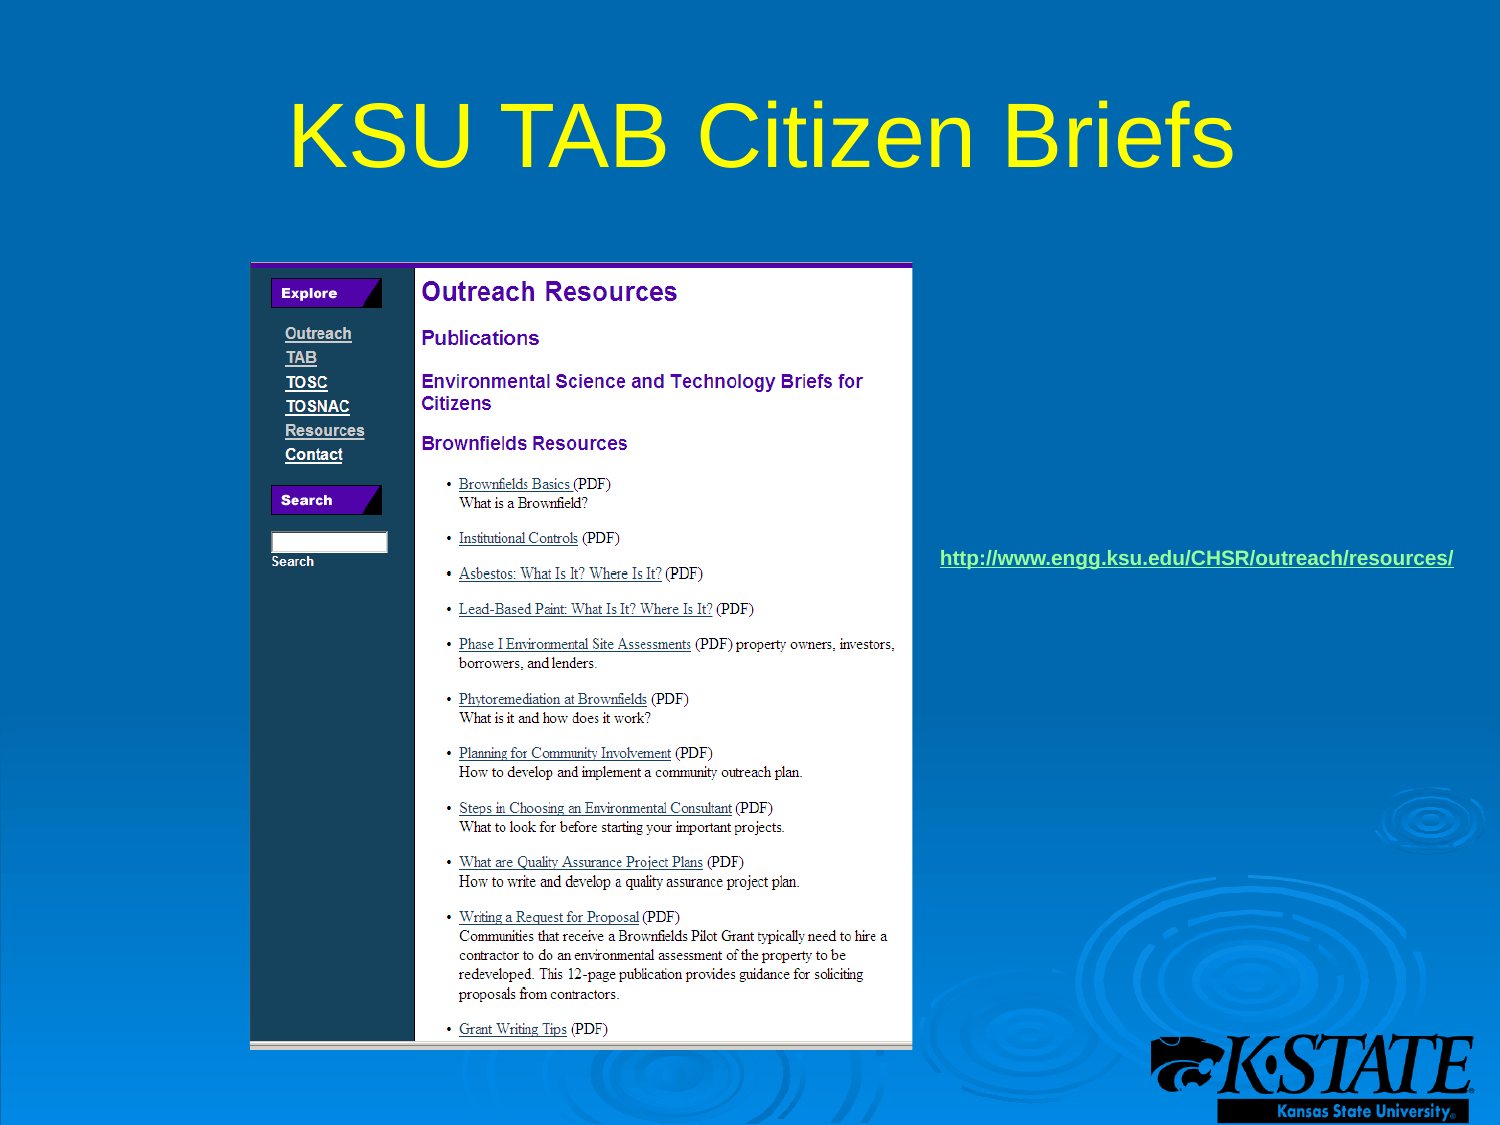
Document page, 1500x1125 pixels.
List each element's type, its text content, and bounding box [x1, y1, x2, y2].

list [249, 262, 913, 1051]
picture [1149, 1032, 1476, 1125]
title KSU TAB Citizen Briefs [87, 37, 1438, 225]
text_box http://www.engg.ksu.edu/CHSR/outreach/resources/ [924, 537, 1475, 628]
